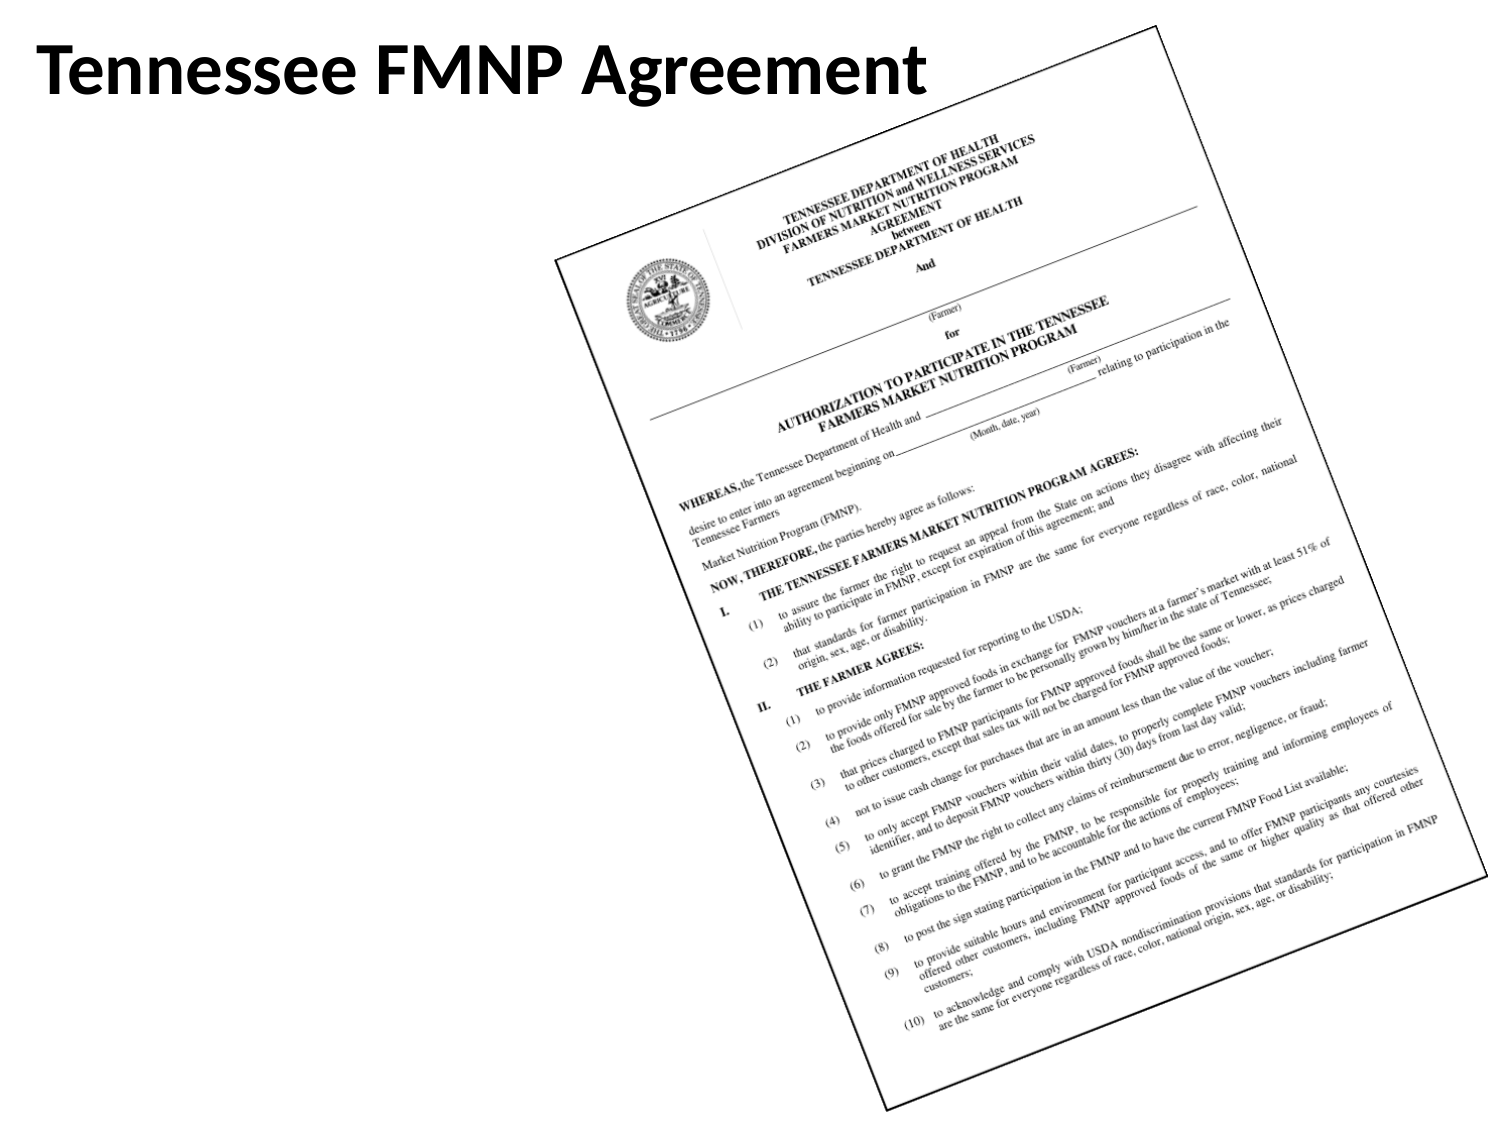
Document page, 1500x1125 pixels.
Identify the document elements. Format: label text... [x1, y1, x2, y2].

text_box Tennessee FMNP Agreement [21, 12, 1085, 118]
picture [555, 26, 1488, 1112]
